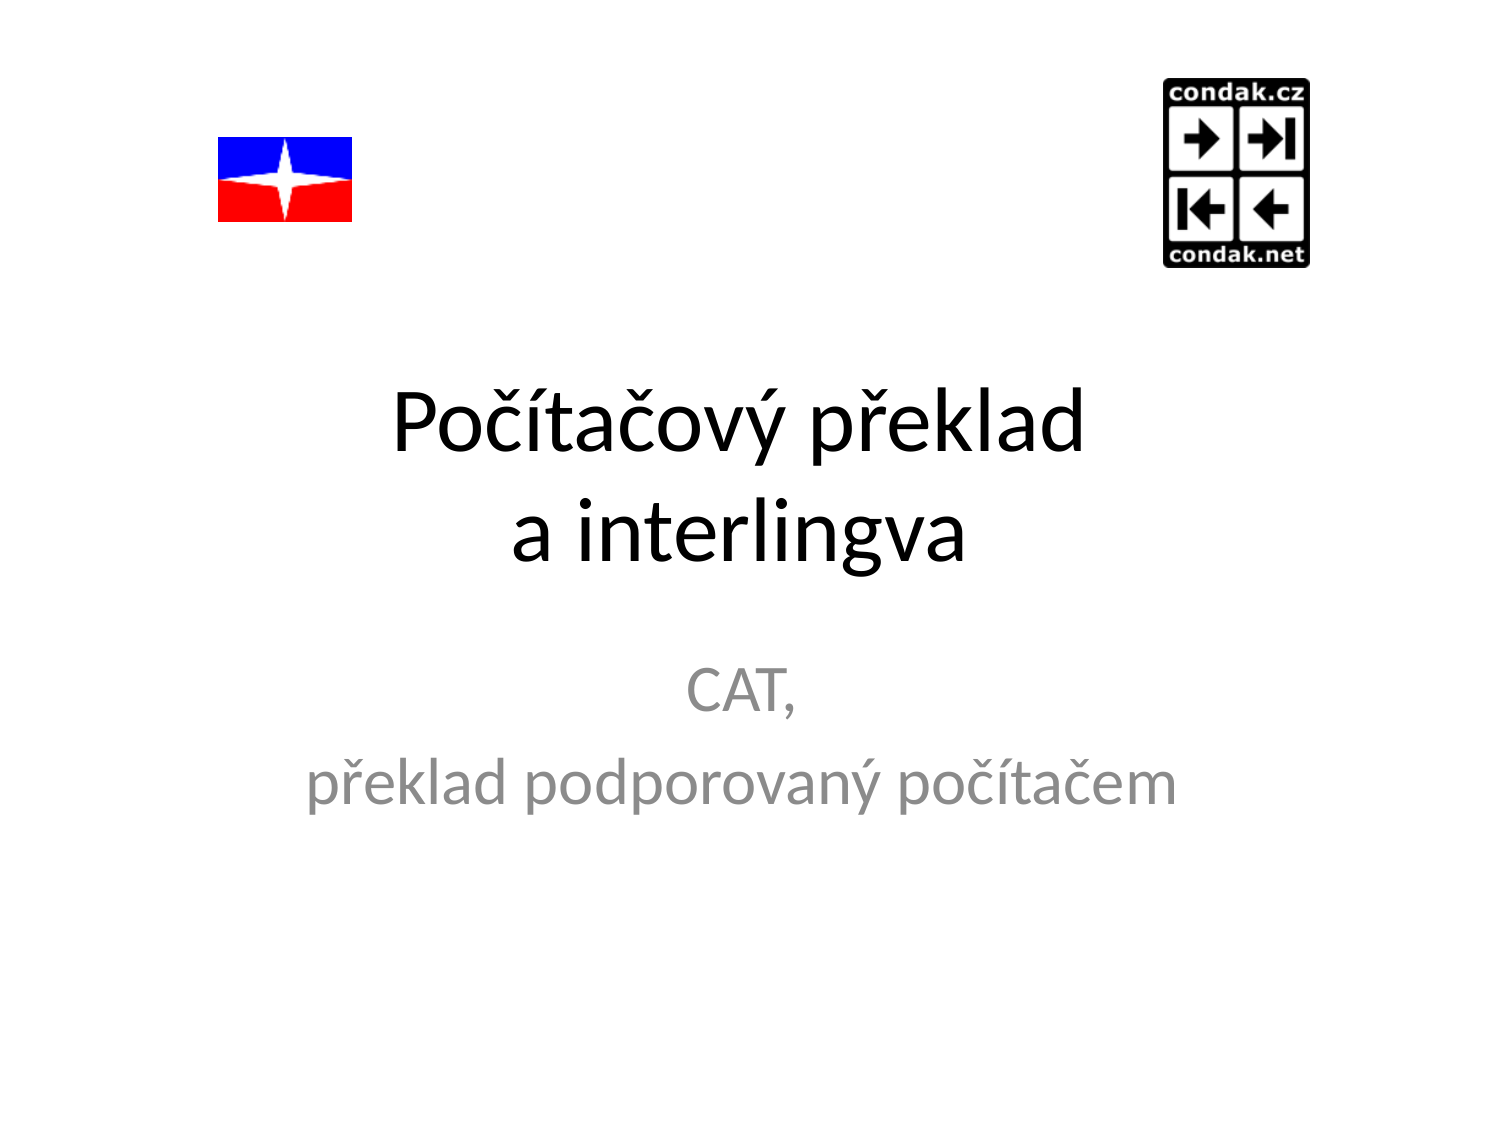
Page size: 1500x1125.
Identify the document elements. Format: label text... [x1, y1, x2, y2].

picture [218, 136, 352, 222]
subtitle CAT, překlad podporovaný počítačem [225, 637, 1275, 925]
picture [1163, 77, 1310, 268]
title Počítačový překlad a interlingva [112, 349, 1388, 591]
